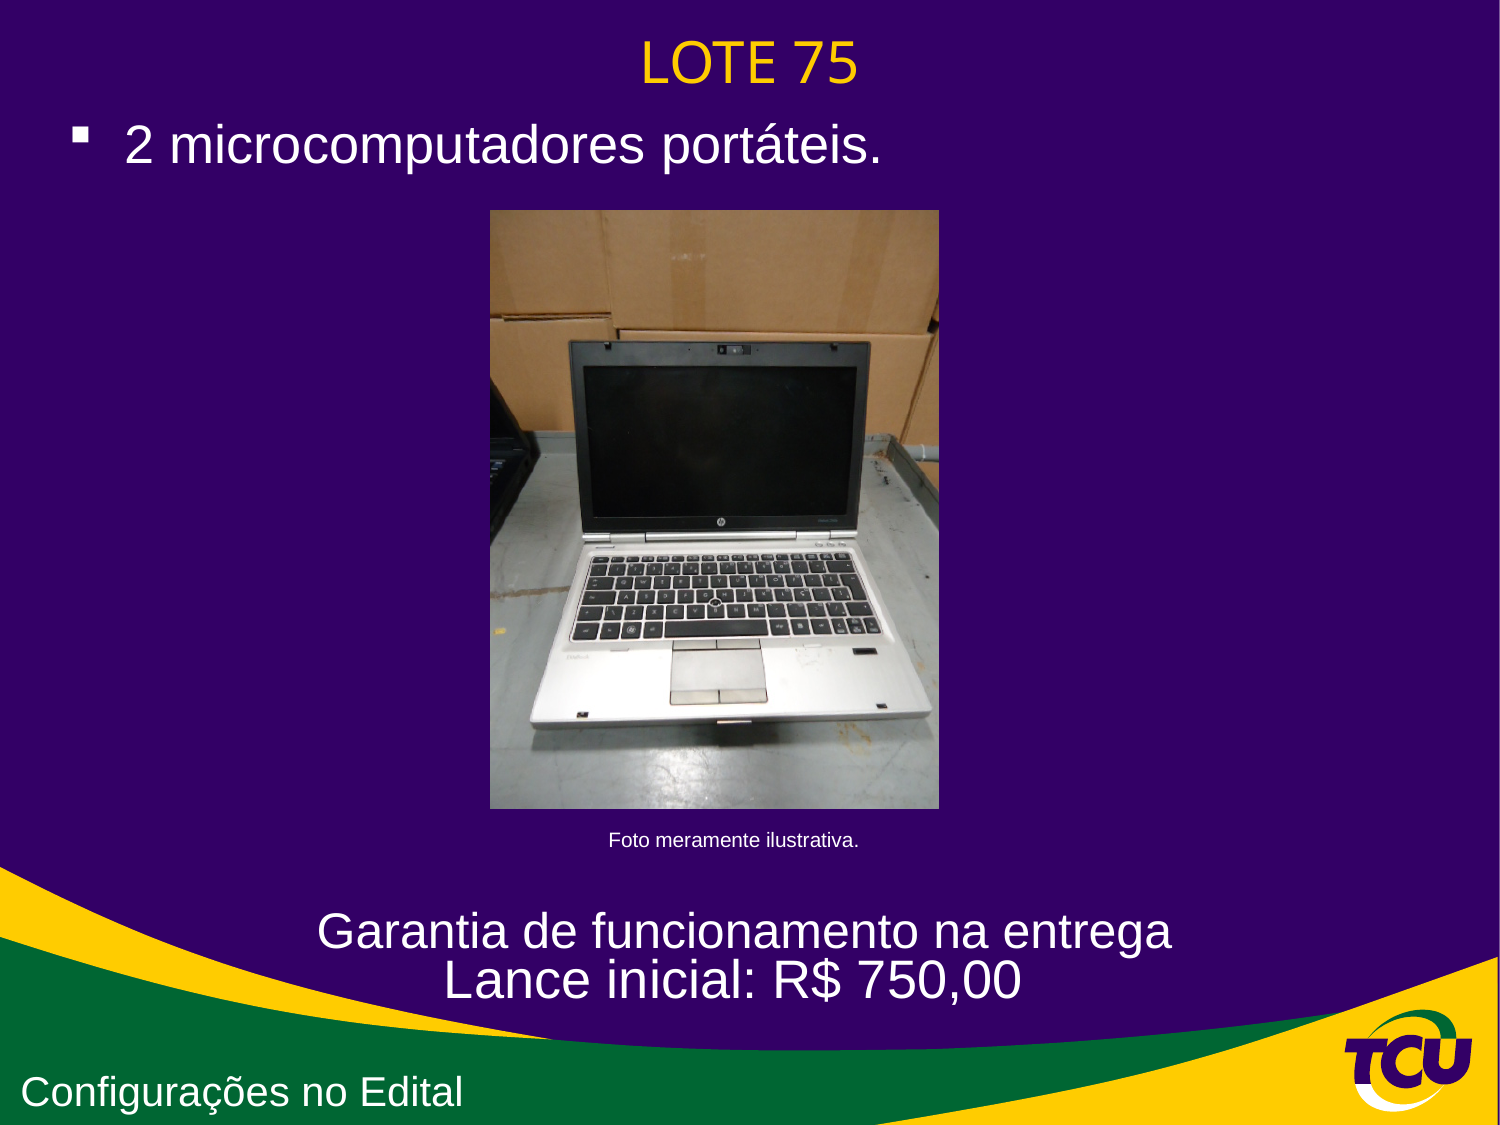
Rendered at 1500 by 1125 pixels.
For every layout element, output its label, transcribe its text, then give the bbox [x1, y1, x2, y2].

text_box Lance inicial: R$ 750,00 [25, 937, 1443, 1056]
picture [489, 210, 939, 809]
text_box Configurações no Edital [5, 1056, 1317, 1125]
text_box 2 microcomputadores portáteis. [53, 101, 1353, 291]
text_box Garantia de funcionamento na entrega [0, 890, 1495, 974]
text_box Foto meramente ilustrativa. [0, 819, 1484, 902]
title LOTE 75 [29, 18, 1471, 103]
